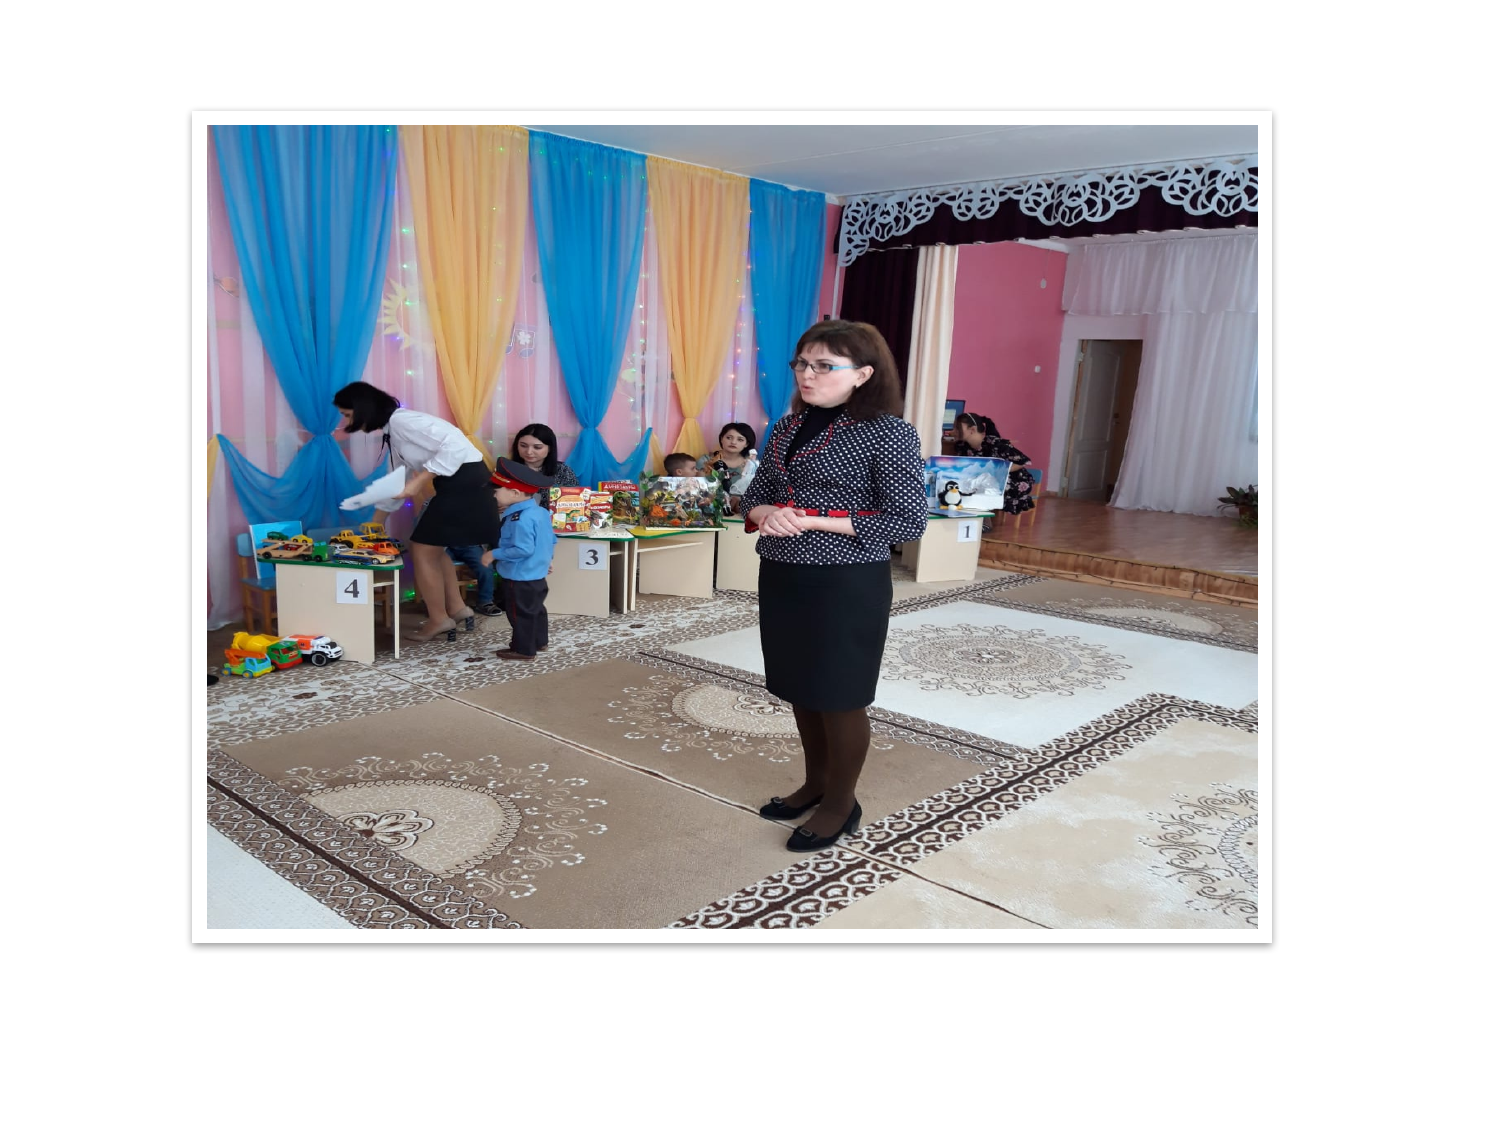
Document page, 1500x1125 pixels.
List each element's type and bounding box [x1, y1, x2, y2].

picture [206, 125, 1259, 929]
picture [314, 125, 325, 265]
